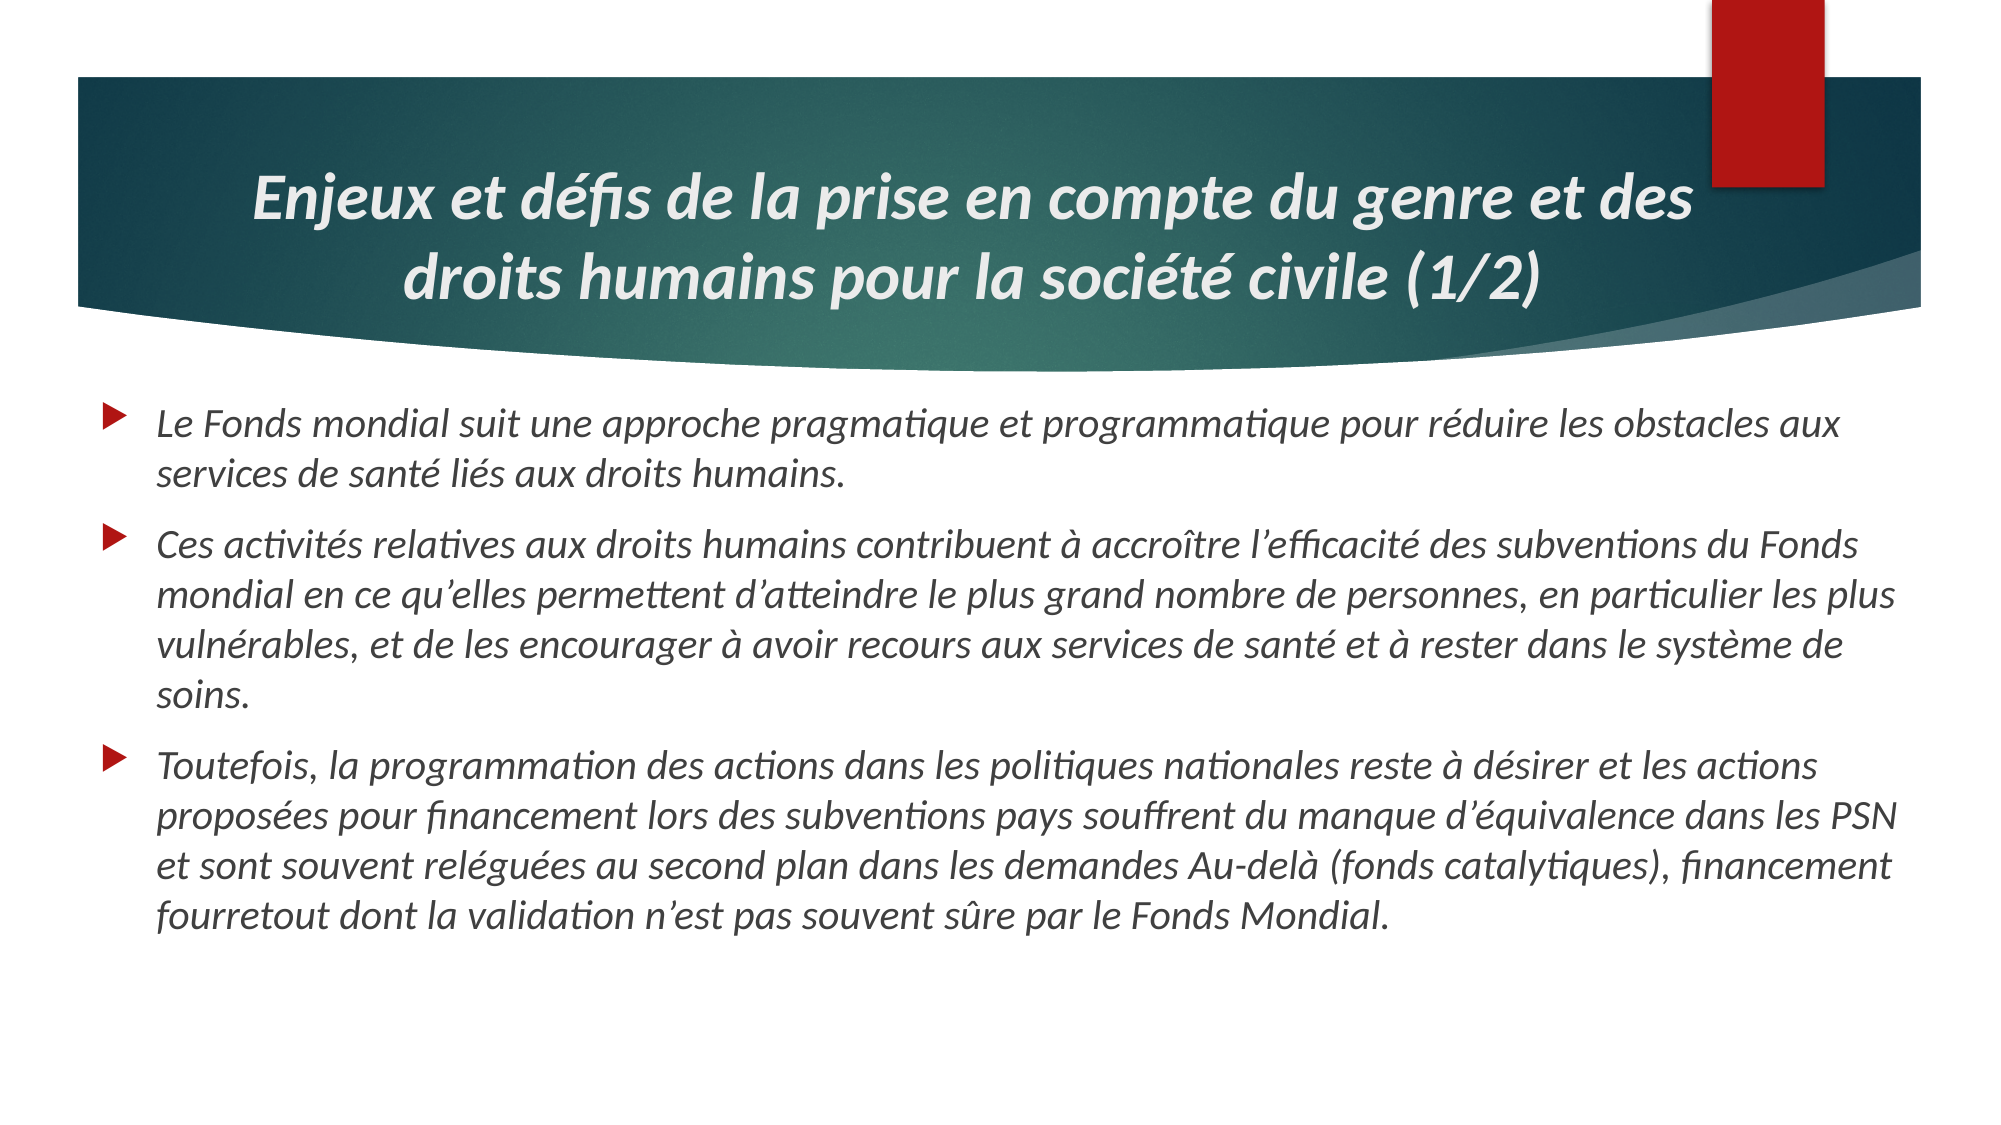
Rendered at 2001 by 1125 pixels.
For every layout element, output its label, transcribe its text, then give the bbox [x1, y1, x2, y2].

title Enjeux et défis de la prise en compte du genre et des droits humains pour la société civile (1/2) [189, 155, 1759, 275]
list Le Fonds mondial suit une approche pragmatique et programmatique pour réduire les obstacles aux services de santé liés aux droits humains. Ces activités relatives aux droits humains contribuent à accroître l’efficacité des subventions du Fonds mondial en ce qu’elles permettent d’atteindre le plus grand nombre de personnes, en particulier les plus vulnérables, et de les encourager à avoir recours aux services de santé et à rester dans le système de soins. Toutefois, la programmation des actions dans les politiques nationales reste à désirer et les actions proposées pour financement lors des subventions pays souffrent du manque d’équivalence dans les PSN et sont souvent reléguées au second plan dans les demandes Au-delà (fonds catalytiques), financement fourretout dont la validation n’est pas souvent sûre par le Fonds Mondial. [85, 388, 1932, 1012]
